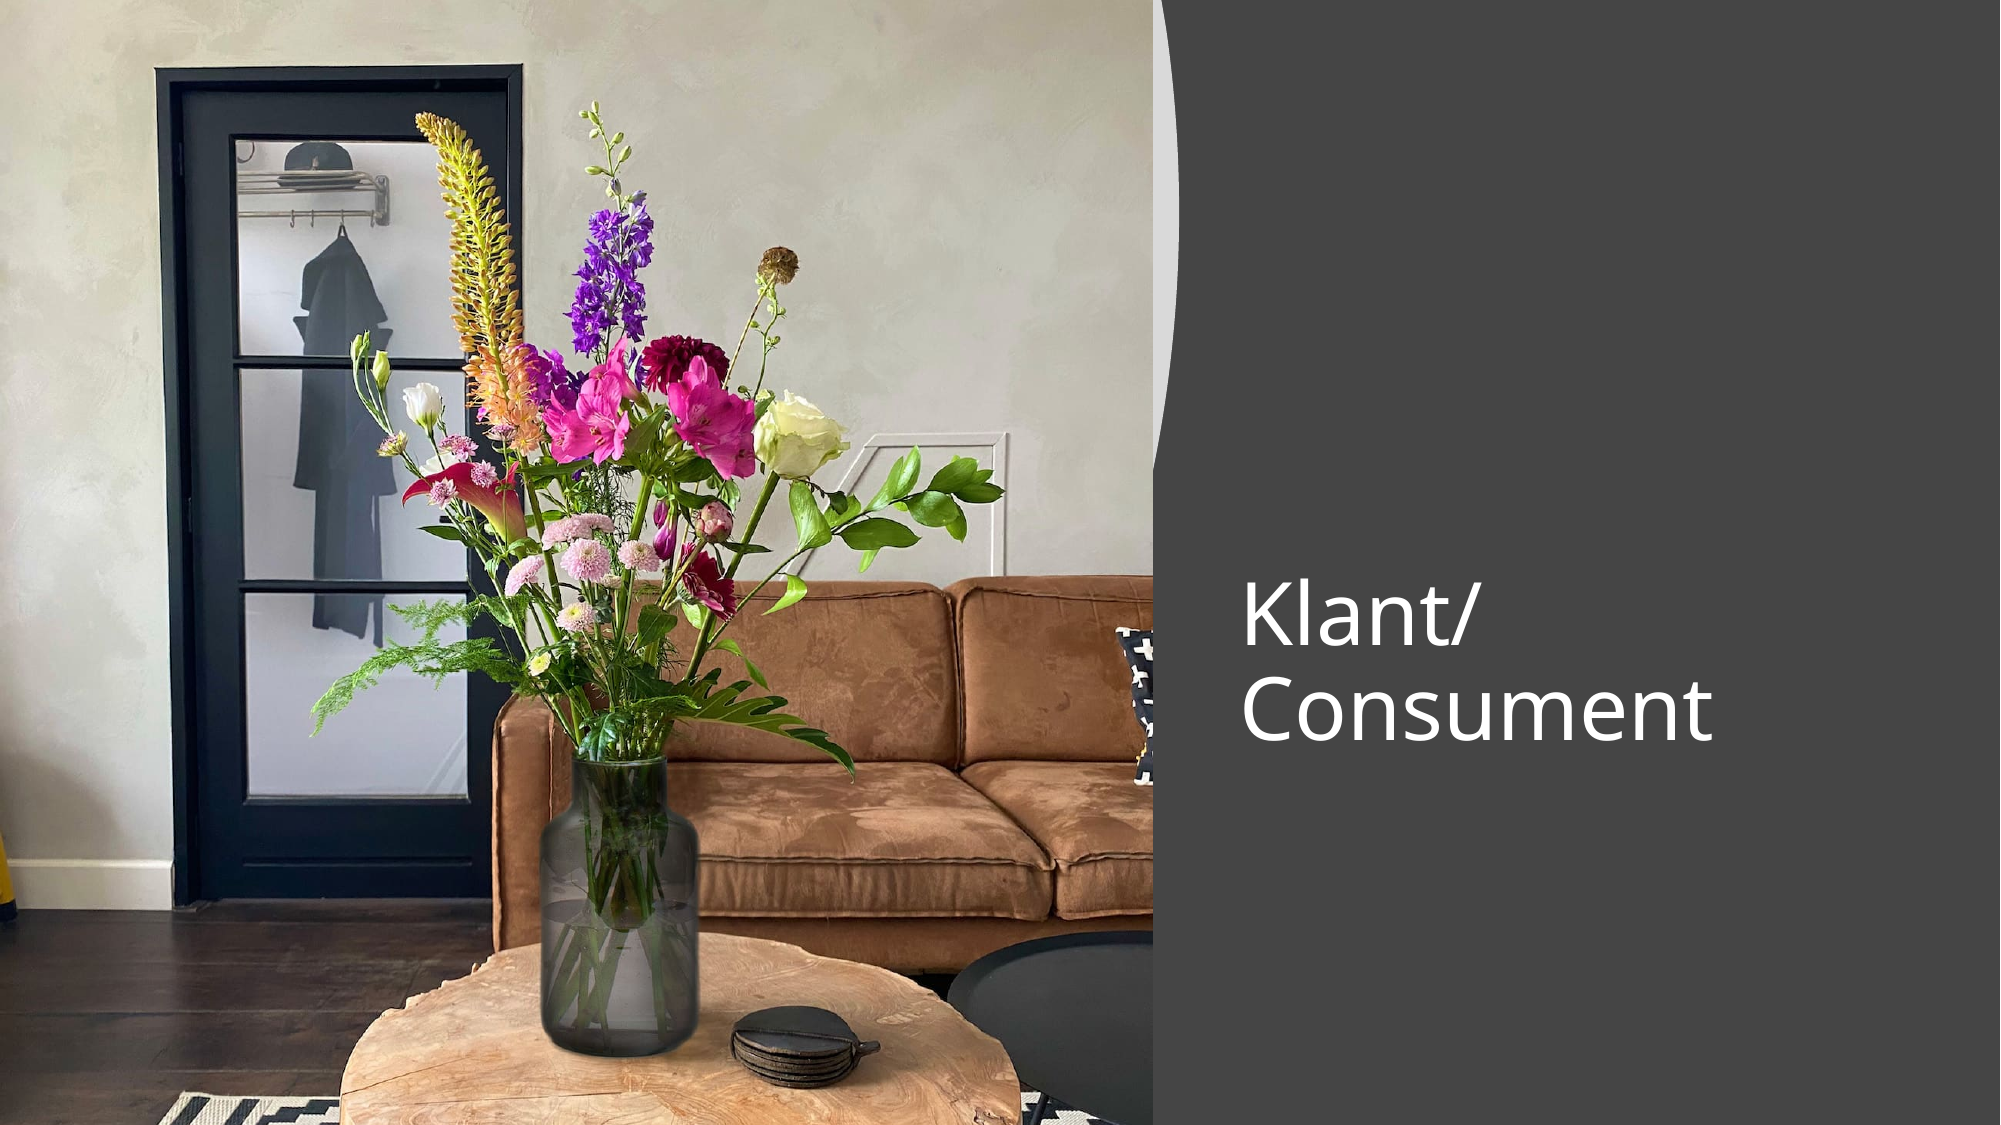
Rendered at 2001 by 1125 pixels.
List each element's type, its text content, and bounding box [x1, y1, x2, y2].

text_box [1153, 0, 1181, 476]
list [0, 0, 1153, 1125]
title Klant/Consument [1224, 292, 1895, 767]
